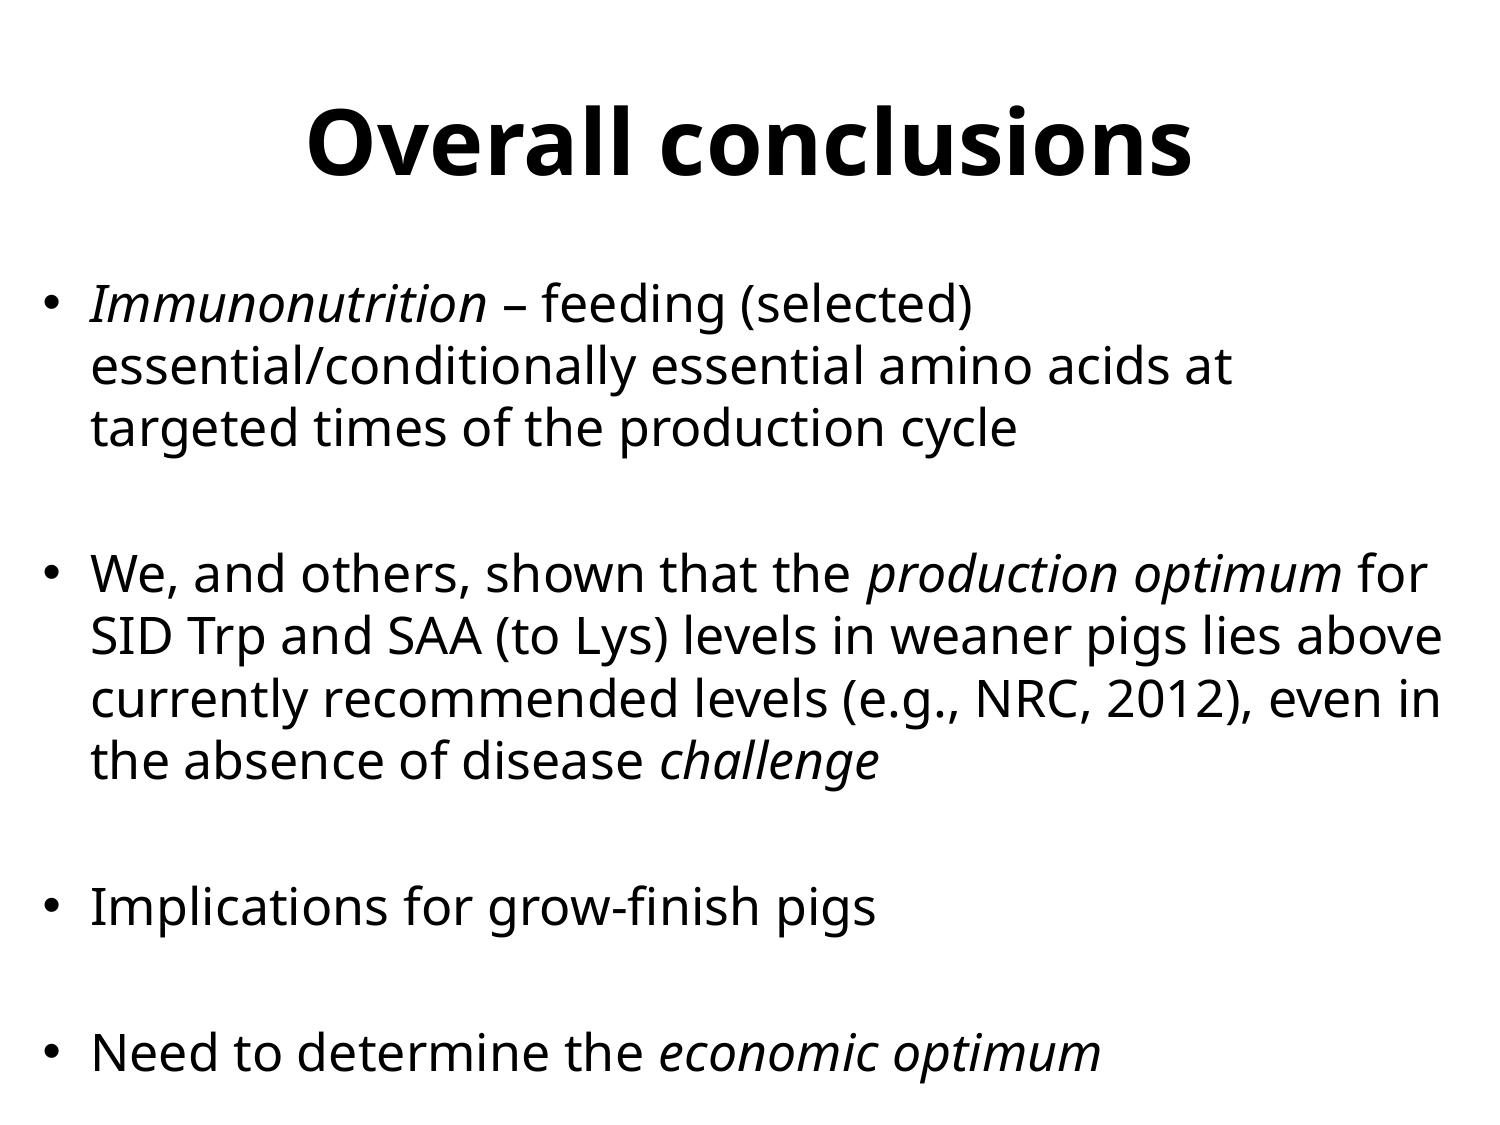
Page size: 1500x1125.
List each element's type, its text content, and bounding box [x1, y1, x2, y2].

title Overall conclusions [75, 45, 1425, 233]
list Immunonutrition – feeding (selected) essential/conditionally essential amino acids at targeted times of the production cycle We, and others, shown that the production optimum for SID Trp and SAA (to Lys) levels in weaner pigs lies above currently recommended levels (e.g., NRC, 2012), even in the absence of disease challenge Implications for grow-finish pigs Need to determine the economic optimum [27, 262, 1464, 1098]
